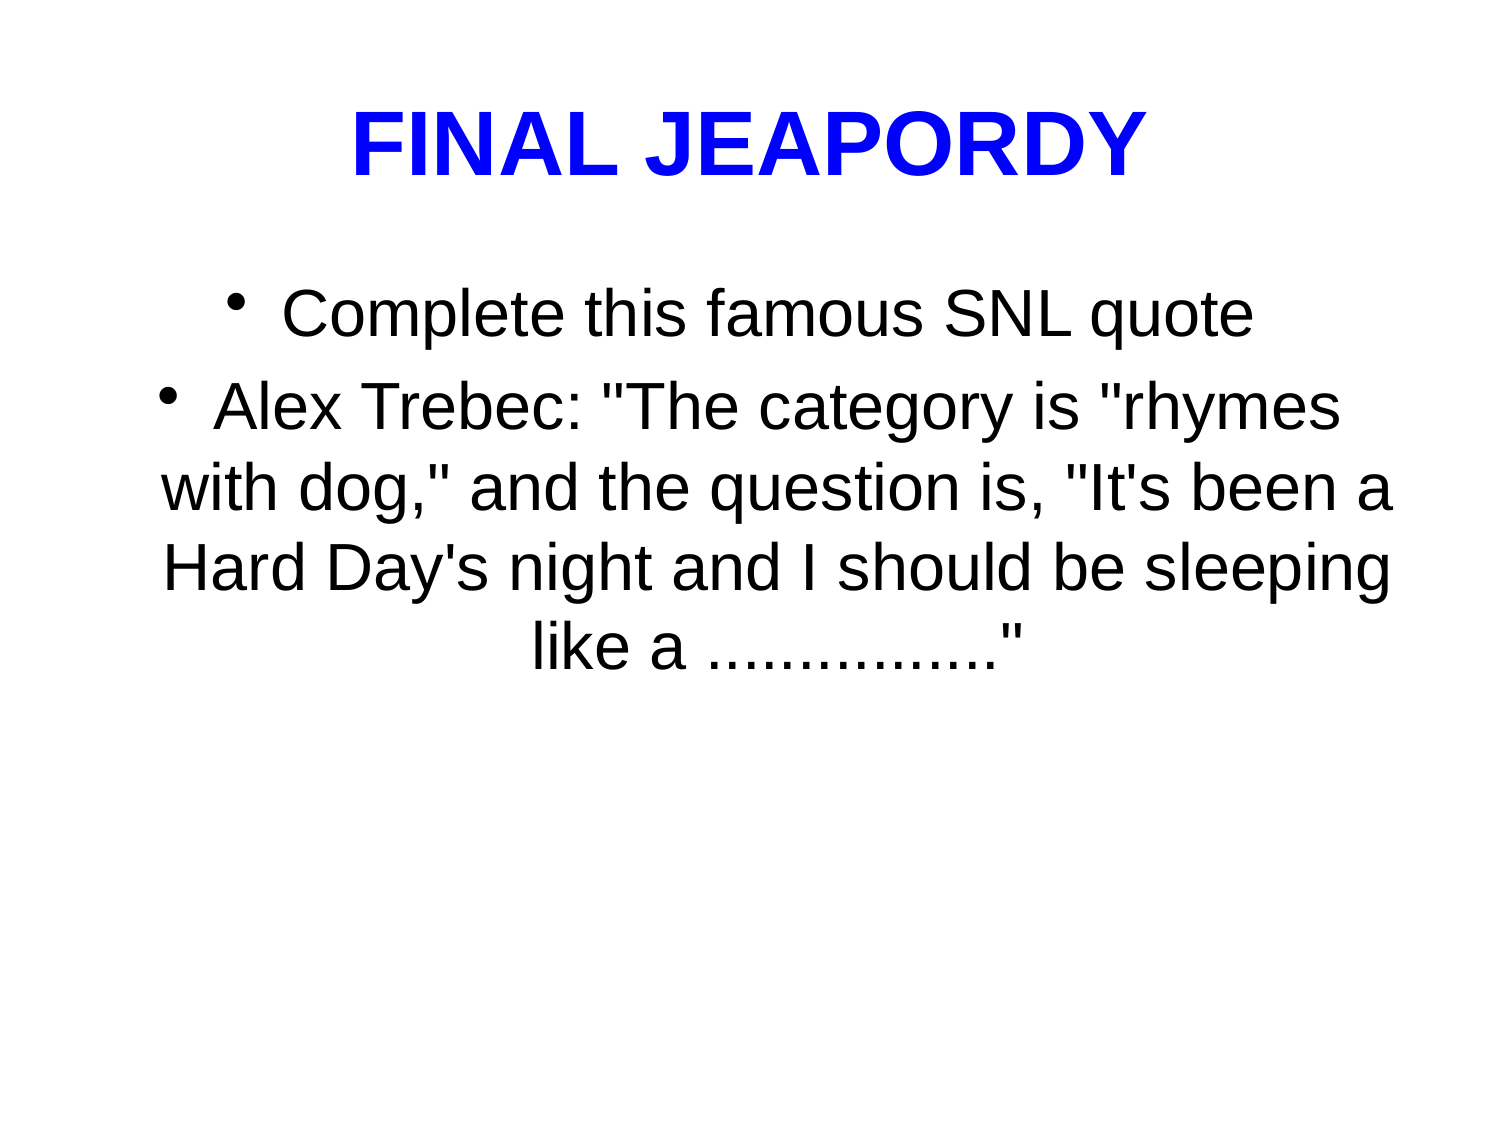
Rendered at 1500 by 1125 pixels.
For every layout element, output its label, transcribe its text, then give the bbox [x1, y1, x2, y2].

title FINAL JEAPORDY [75, 45, 1425, 233]
list Complete this famous SNL quote Alex Trebec: "The category is "rhymes with dog," and the question is, "It's been a Hard Day's night and I should be sleeping like a ................" [75, 262, 1425, 1005]
